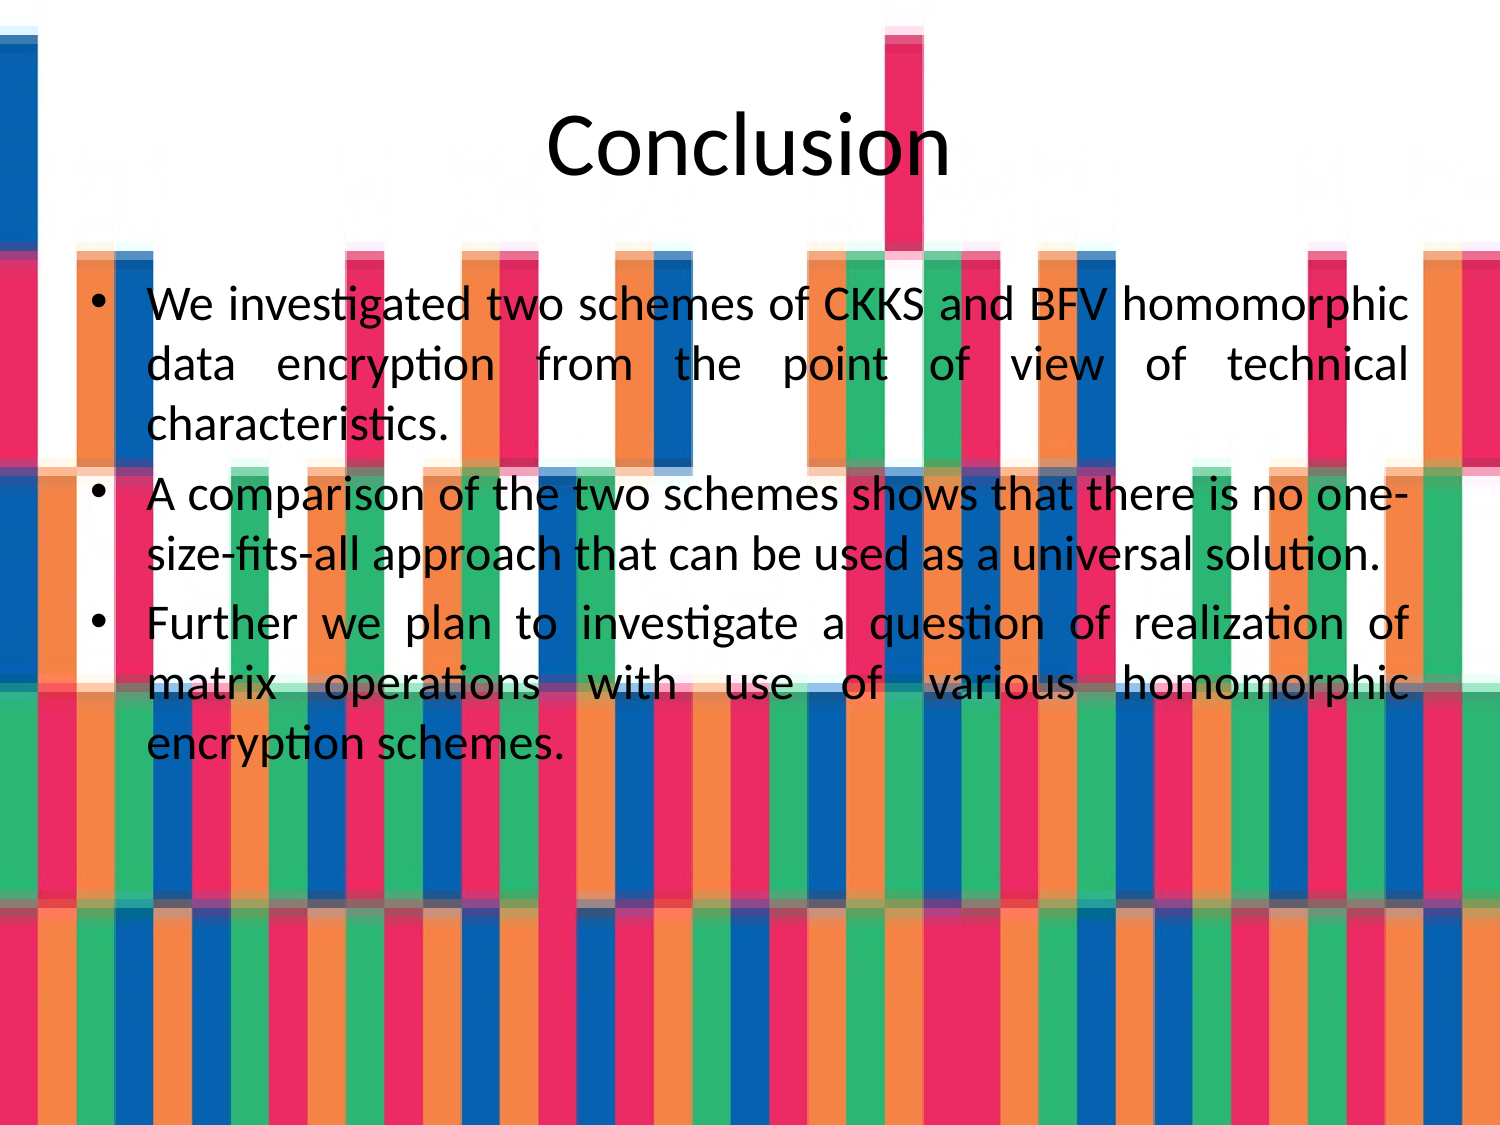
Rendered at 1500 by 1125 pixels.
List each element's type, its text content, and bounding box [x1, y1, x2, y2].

title Conclusion [75, 45, 1425, 233]
picture [0, 0, 1500, 1125]
list We investigated two schemes of CKKS and BFV homomorphic data encryption from the point of view of technical characteristics. A comparison of the two schemes shows that there is no one-size-fits-all approach that can be used as a universal solution. Further we plan to investigate a question of realization of matrix operations with use of various homomorphic encryption schemes. [75, 262, 1425, 823]
